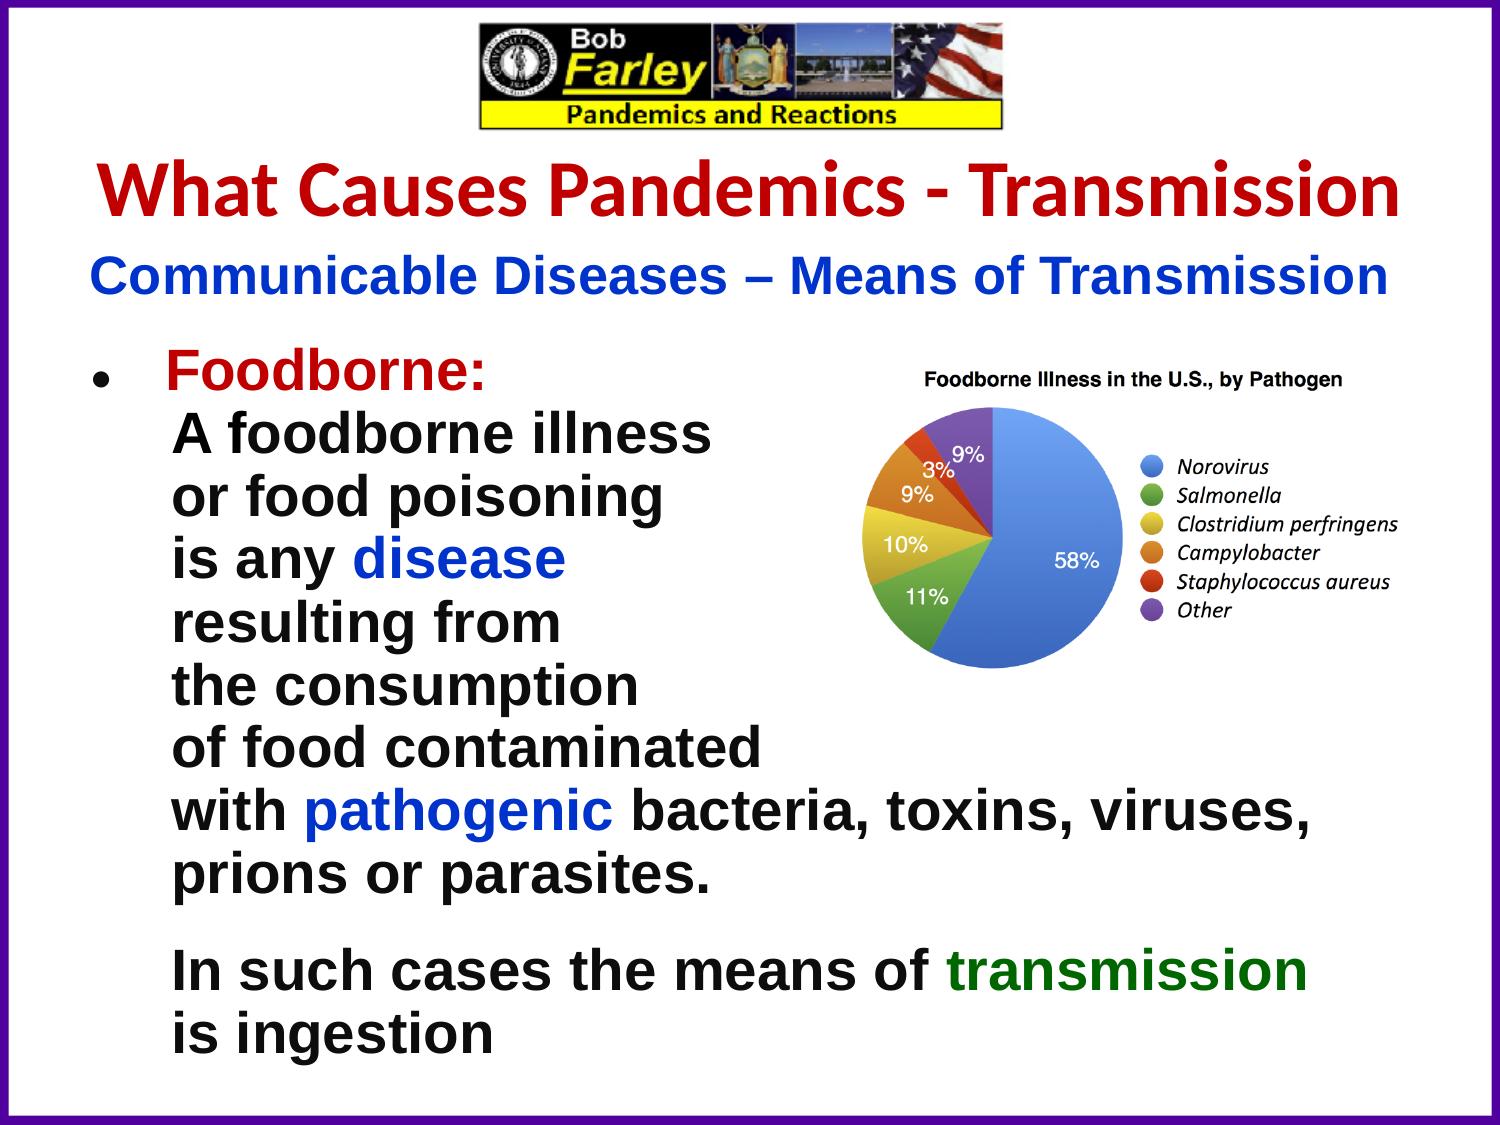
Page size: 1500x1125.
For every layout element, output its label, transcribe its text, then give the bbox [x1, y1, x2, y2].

list Communicable Diseases – Means of Transmission ● Foodborne: A foodborne illness or food poisoning is any disease resulting from the consumption of food contaminated with pathogenic bacteria, toxins, viruses, prions or parasites. In such cases the means of transmission is ingestion [75, 240, 1425, 1100]
text_box What Causes Pandemics - Transmission [37, 127, 1463, 241]
picture [0, 0, 1500, 1125]
